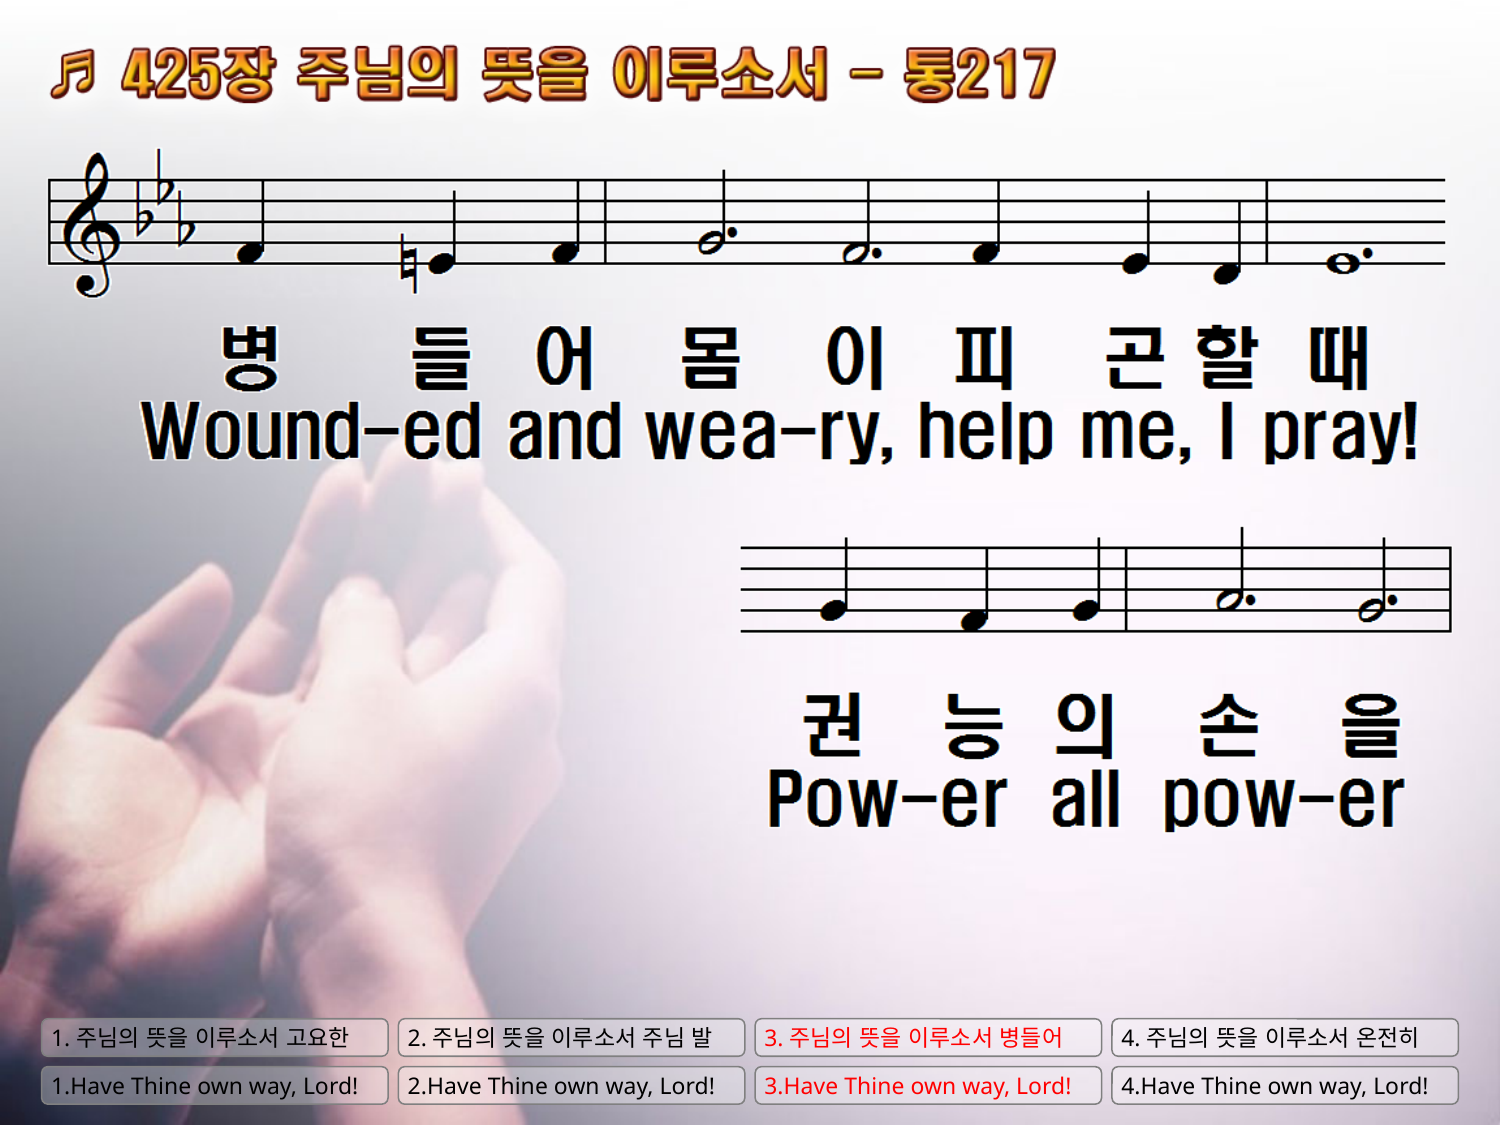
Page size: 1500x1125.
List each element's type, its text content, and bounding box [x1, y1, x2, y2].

text_box 3.주님의 뜻을 이루소서 병들어 [755, 1018, 1102, 1057]
text_box 1.Have Thine own way, Lord! [41, 1066, 389, 1105]
text_box 4.Have Thine own way, Lord! [1111, 1066, 1459, 1105]
text_box 2.Have Thine own way, Lord! [398, 1066, 745, 1105]
text_box 2.주님의 뜻을 이루소서 주님 발 [398, 1018, 745, 1057]
picture [0, 0, 1500, 1125]
text_box 3.Have Thine own way, Lord! [755, 1066, 1102, 1105]
text_box 1.주님의 뜻을 이루소서 고요한 [41, 1018, 389, 1057]
text_box 4.주님의 뜻을 이루소서 온전히 [1111, 1018, 1459, 1057]
